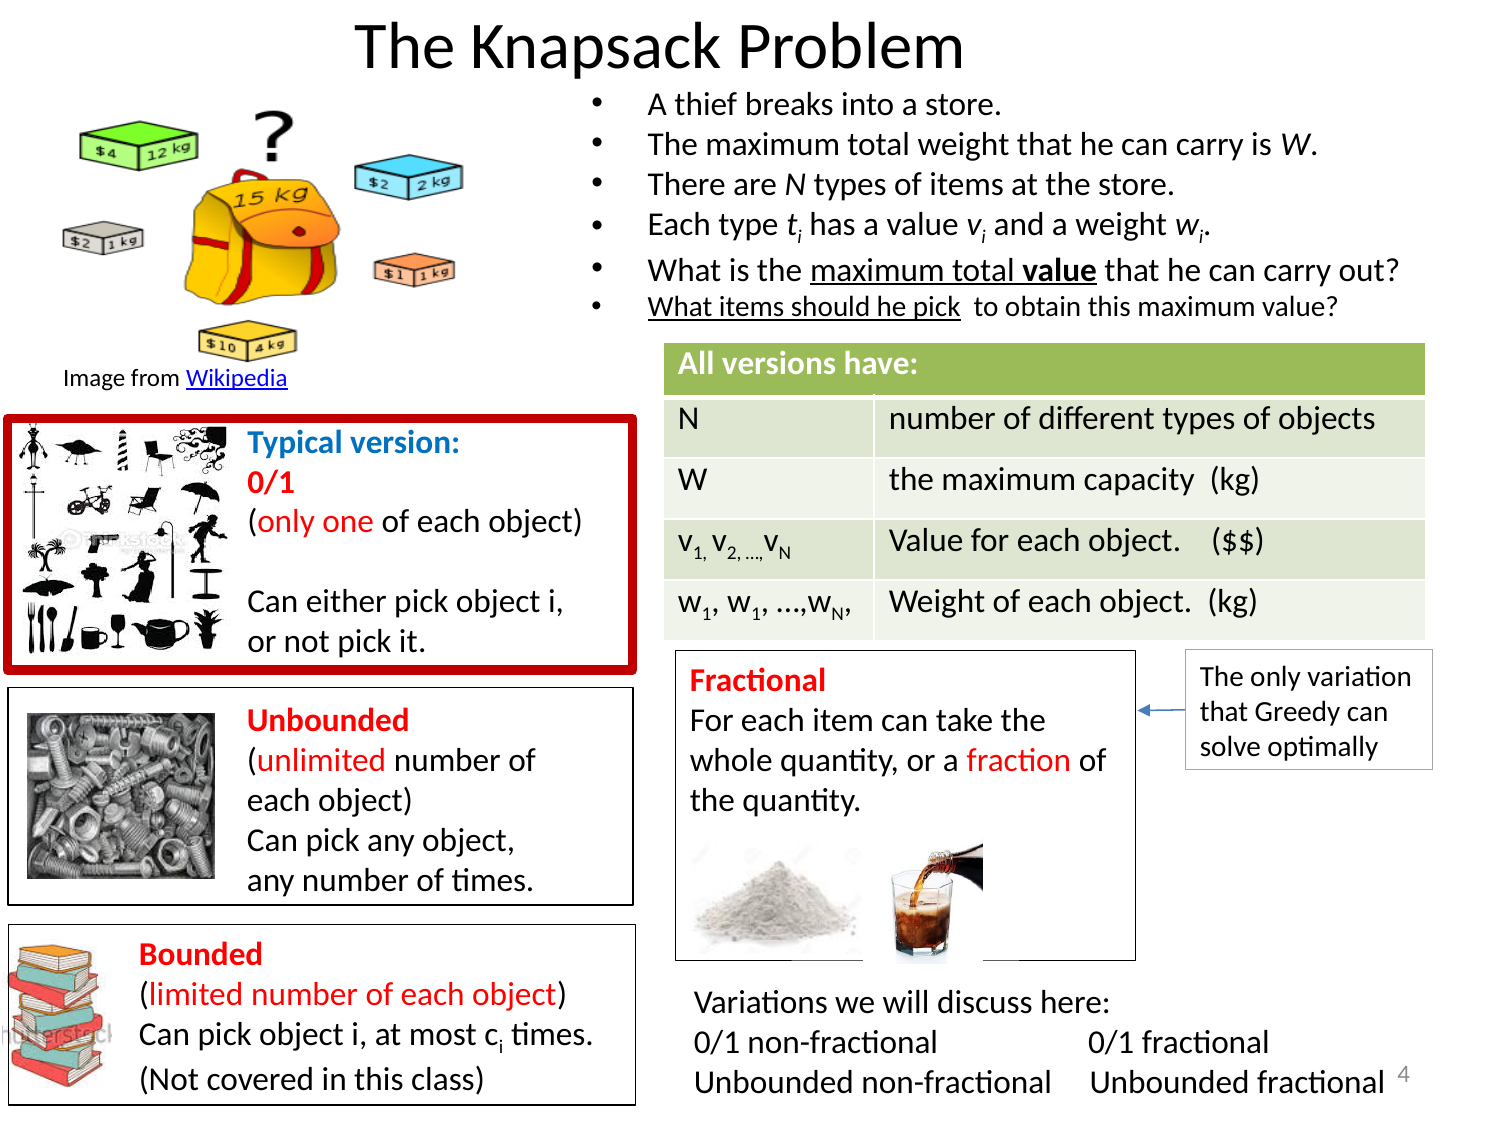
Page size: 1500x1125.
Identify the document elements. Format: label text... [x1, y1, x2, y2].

table_cell N [664, 400, 873, 457]
table_cell the maximum capacity (kg) [875, 459, 1425, 518]
picture [53, 106, 472, 367]
text_box Variations we will discuss here: 0/1 non-fractional 0/1 fractional Unbounded non-fractional Unbounded fractional [679, 973, 1402, 1108]
picture [687, 831, 983, 964]
picture [1, 938, 112, 1091]
text_box The Knapsack Problem [335, 9, 986, 76]
text_box [5, 416, 635, 672]
text_box [6, 685, 635, 907]
table_cell v1, v2, …,vN [664, 520, 873, 579]
text_box A thief breaks into a store. The maximum total weight that he can carry is W. There are N types of items at the store. Each type ti has a value vi and a weight wi. What is the maximum total value that he can carry out? What items should he pick to obtain this maximum value? [576, 75, 1462, 330]
slide_number 4 [1402, 1042, 1425, 1103]
text_box Image from Wikipedia [48, 368, 311, 399]
picture [26, 713, 215, 879]
text_box The only variation that Greedy can solve optimally [1185, 649, 1433, 770]
table_cell W [664, 459, 873, 518]
table_cell Weight of each object. (kg) [875, 581, 1425, 640]
table_cell w1, w1, …,wN, [664, 581, 873, 640]
picture [15, 419, 233, 658]
table_cell number of different types of objects [875, 400, 1425, 457]
table_cell Value for each object. ($$) [875, 520, 1425, 579]
table_header All versions have: [664, 343, 1425, 395]
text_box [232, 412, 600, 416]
text_box [6, 923, 638, 1107]
text_box Fractional For each item can take the whole quantity, or a fraction of the quantity. [674, 650, 1136, 961]
